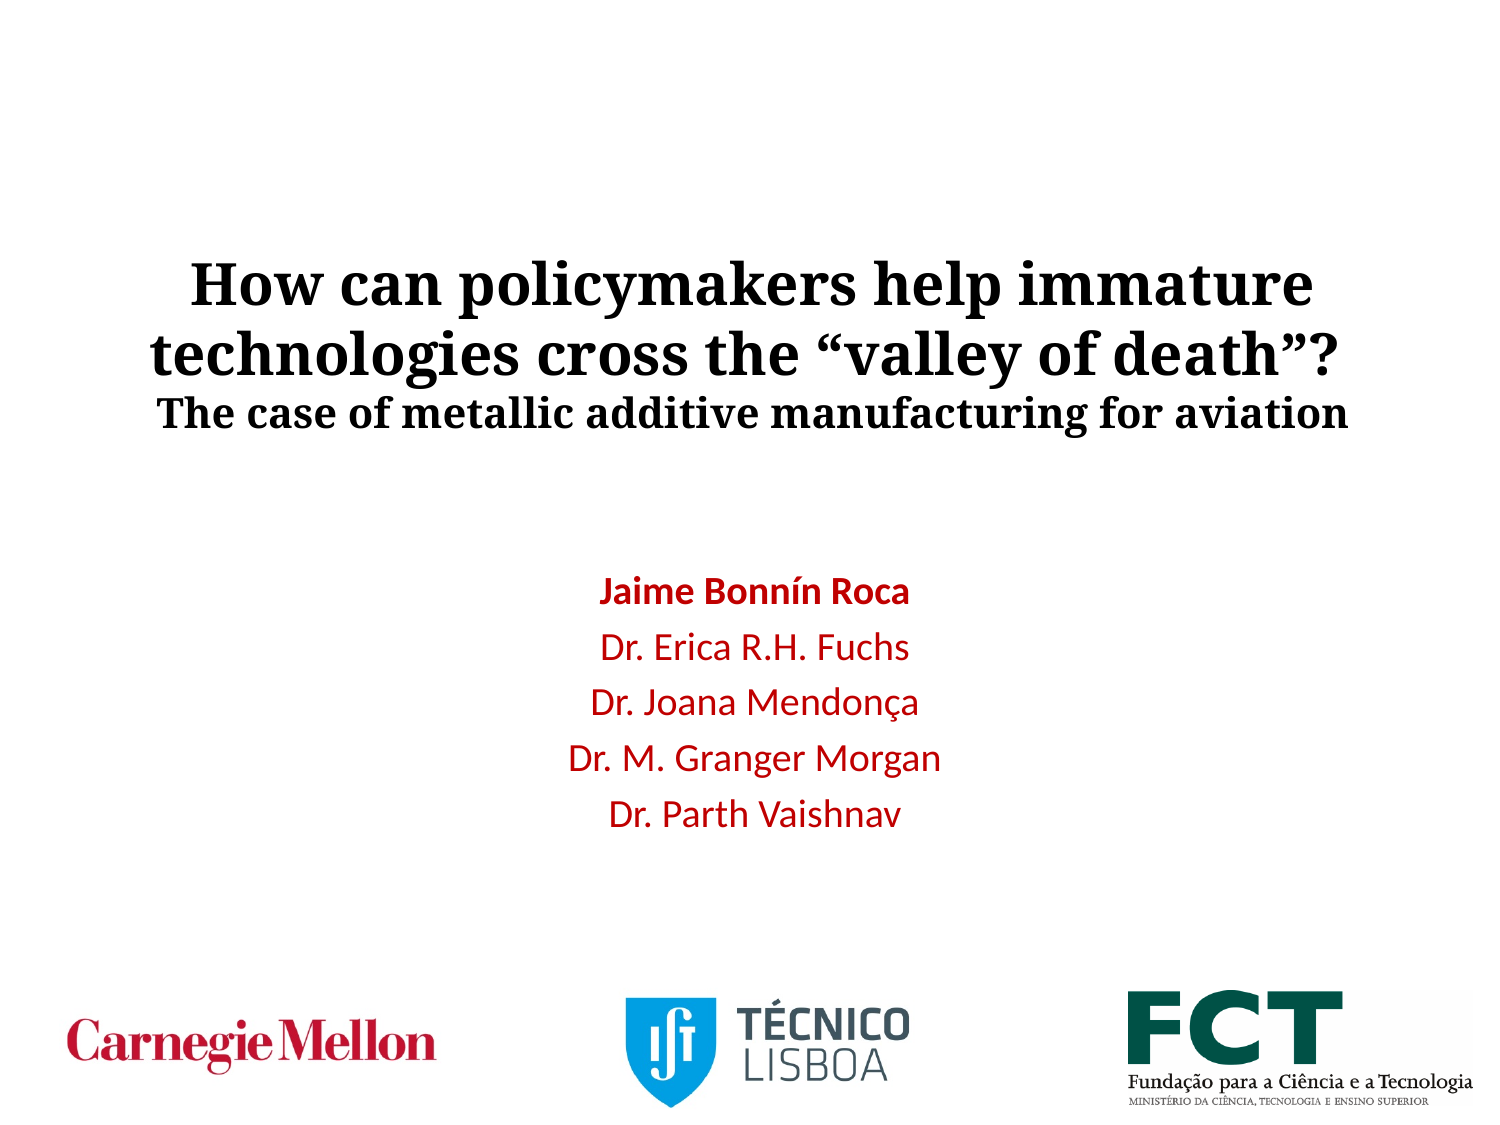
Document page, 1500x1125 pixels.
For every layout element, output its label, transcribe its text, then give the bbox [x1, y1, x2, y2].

picture [608, 977, 927, 1118]
title How can policymakers help immature technologies cross the “valley of death”? The case of metallic additive manufacturing for aviation [88, 261, 1418, 503]
subtitle Jaime Bonnín Roca Dr. Erica R.H. Fuchs Dr. Joana Mendonça Dr. M. Granger Morgan Dr. Parth Vaishnav [230, 556, 1281, 845]
picture [58, 975, 444, 1115]
picture [1127, 990, 1474, 1107]
